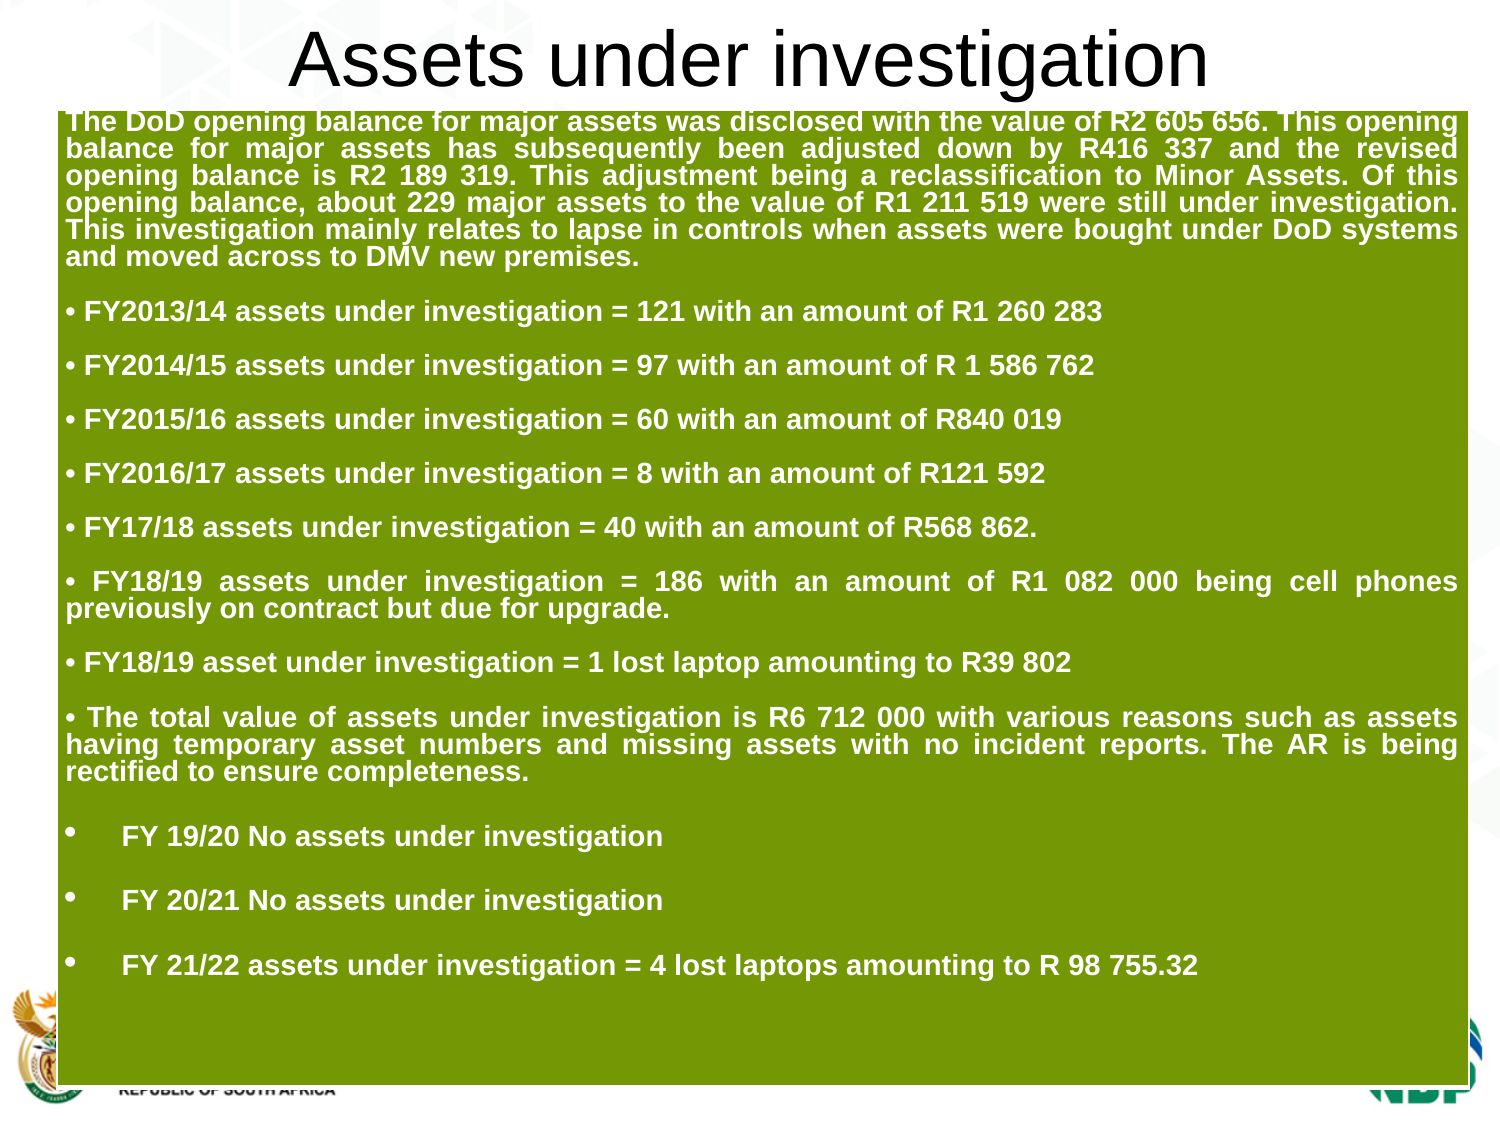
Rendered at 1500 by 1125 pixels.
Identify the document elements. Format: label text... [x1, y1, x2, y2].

picture [0, 0, 1500, 1125]
table_header The DoD opening balance for major assets was disclosed with the value of R2 605 656. This opening balance for major assets has subsequently been adjusted down by R416 337 and the revised opening balance is R2 189 319. This adjustment being a reclassification to Minor Assets. Of this opening balance, about 229 major assets to the value of R1 211 519 were still under investigation. This investigation mainly relates to lapse in controls when assets were bought under DoD systems and moved across to DMV new premises. • FY2013/14 assets under investigation = 121 with an amount of R1 260 283 • FY2014/15 assets under investigation = 97 with an amount of R 1 586 762 • FY2015/16 assets under investigation = 60 with an amount of R840 019 • FY2016/17 assets under investigation = 8 with an amount of R121 592 • FY17/18 assets under investigation = 40 with an amount of R568 862. • FY18/19 assets under investigation = 186 with an amount of R1 082 000 being cell phones previously on contract but due for upgrade. • FY18/19 asset under investigation = 1 lost laptop amounting to R39 802 • The total value of assets under investigation is R6 712 000 with various reasons such as assets having temporary asset numbers and missing assets with no incident reports. The AR is being rectified to ensure completeness. FY 19/20 No assets under investigation FY 20/21 No assets under investigation FY 21/22 assets under investigation = 4 lost laptops amounting to R 98 755.32 [58, 111, 1468, 1085]
title Assets under investigation [75, 0, 1425, 110]
